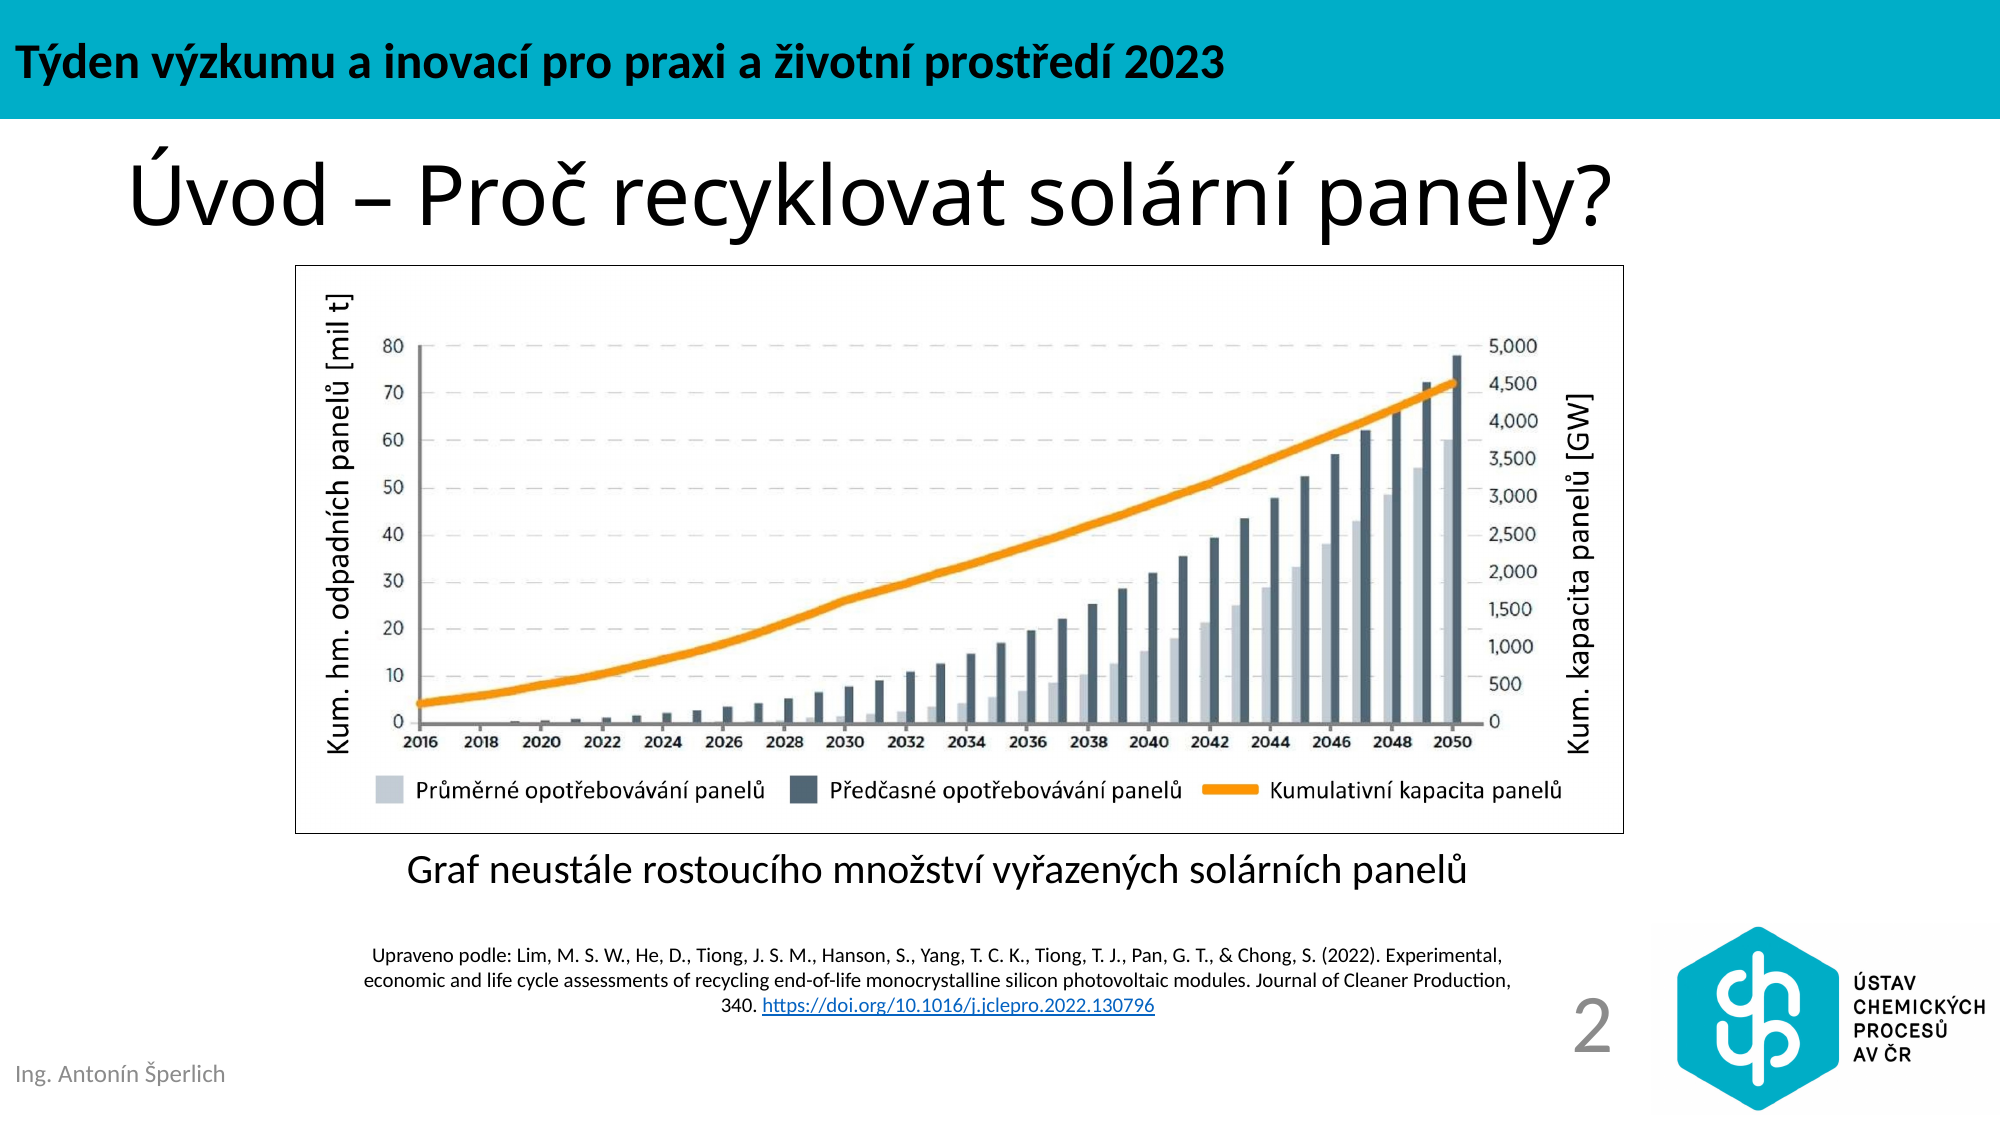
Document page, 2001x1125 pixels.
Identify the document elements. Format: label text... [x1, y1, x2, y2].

text_box [0, 0, 2000, 119]
picture [1651, 923, 2000, 1115]
title Úvod – Proč recyklovat solární panely? [111, 119, 1765, 266]
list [295, 265, 1624, 834]
footer Ing. Antonín Šperlich [0, 912, 296, 1125]
text_box Týden výzkumu a inovací pro praxi a životní prostředí 2023 [0, 14, 1300, 104]
text_box Graf neustále rostoucího množství vyřazených solárních panelů Upraveno podle: Lim, M. S. W., He, D., Tiong, J. S. M., Hanson, S., Yang, T. C. K., Tiong, T. J., Pan, G. T., & Chong, S. (2022). Experimental, economic and life cycle assessments of recycling end-of-life monocrystalline silicon photovoltaic modules. Journal of Cleaner Production, 340. https://doi.org/10.1016/j.jclepro.2022.130796 [347, 834, 1529, 1025]
slide_number 2 [1533, 912, 1652, 1125]
